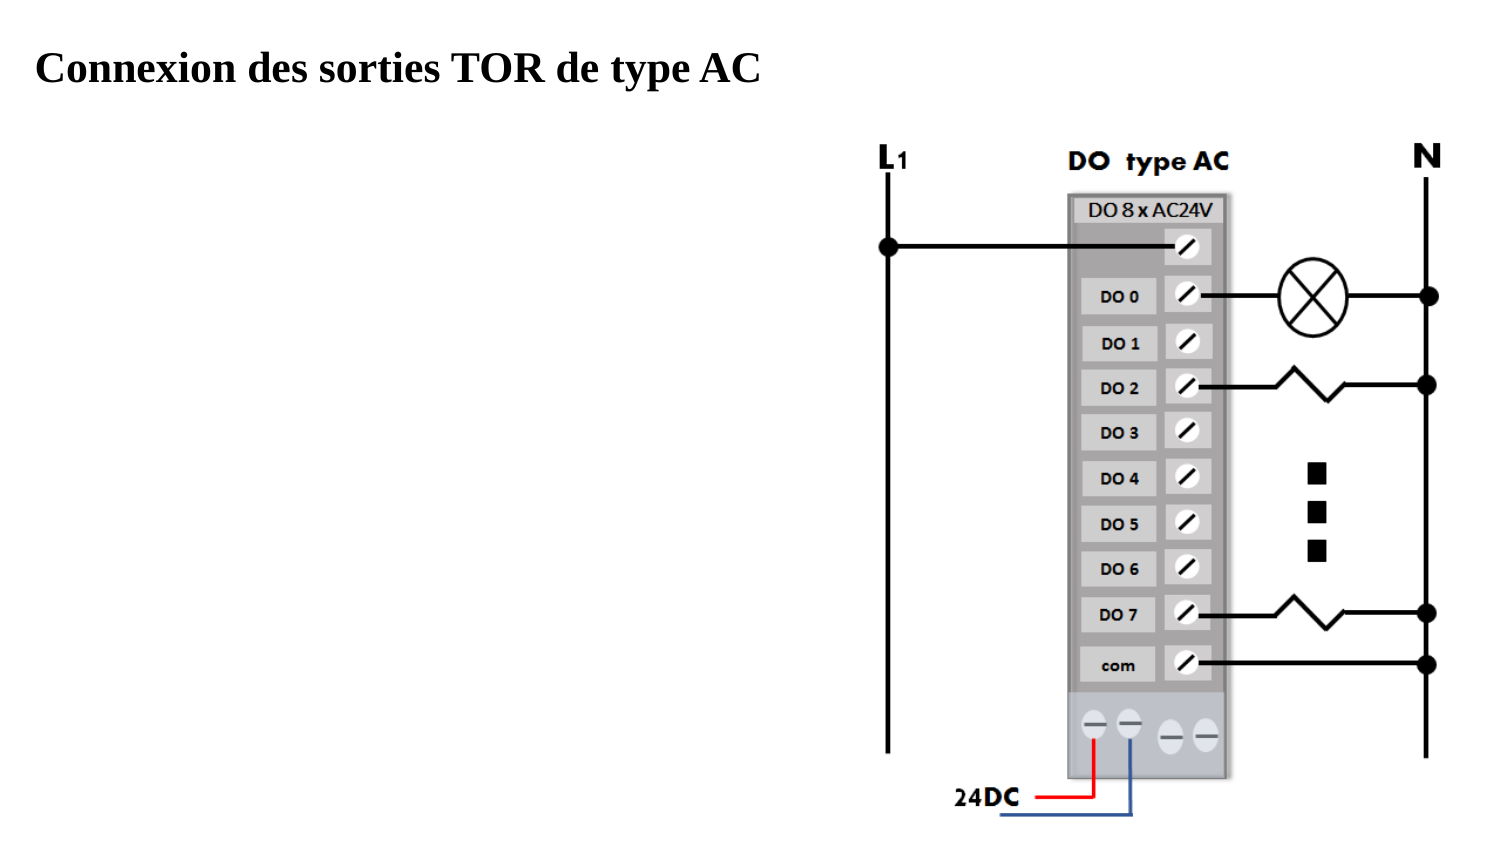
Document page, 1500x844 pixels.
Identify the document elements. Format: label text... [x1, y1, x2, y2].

text_box Connexion des sorties TOR de type AC [23, 33, 775, 97]
picture [853, 121, 1466, 839]
